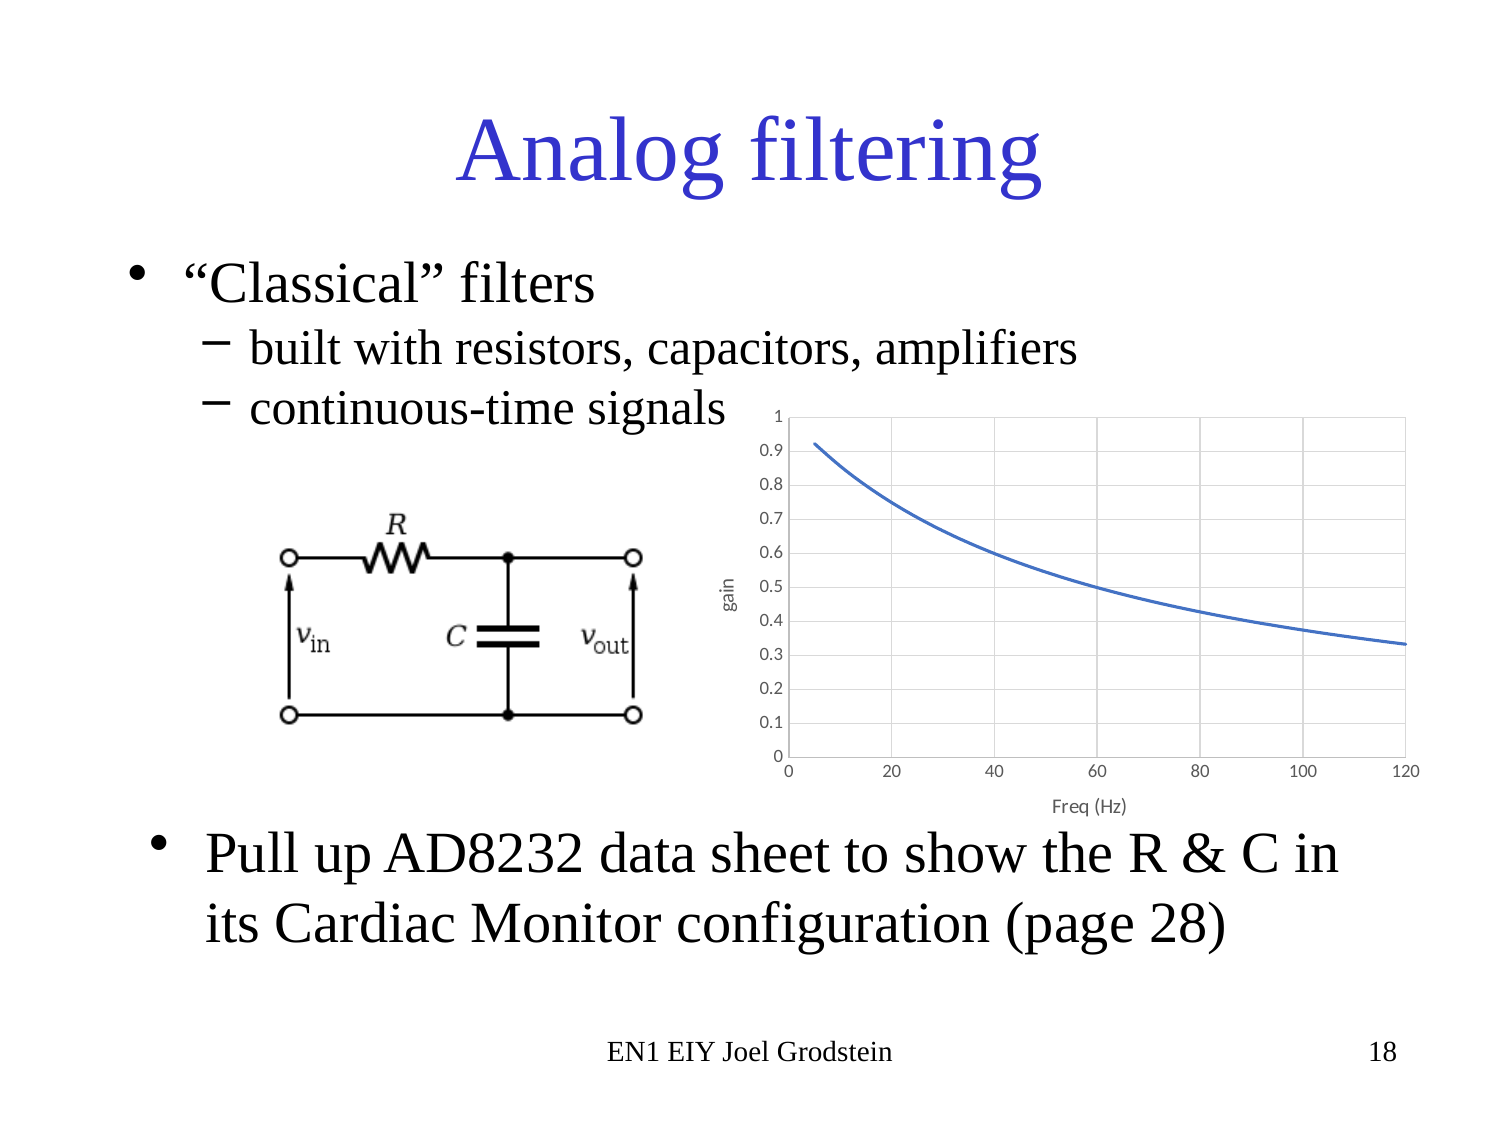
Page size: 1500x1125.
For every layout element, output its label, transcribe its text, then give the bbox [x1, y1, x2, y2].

picture [266, 511, 658, 731]
chart [684, 398, 1436, 850]
title Analog filtering [112, 50, 1388, 236]
footer EN1 EIY Joel Grodstein [512, 1024, 988, 1076]
list “Classical” filters built with resistors, capacitors, amplifiers continuous-time signals [112, 236, 1388, 465]
text_box Pull up AD8232 data sheet to show the R & C in its Cardiac Monitor configuration (page 28) [134, 807, 1410, 995]
